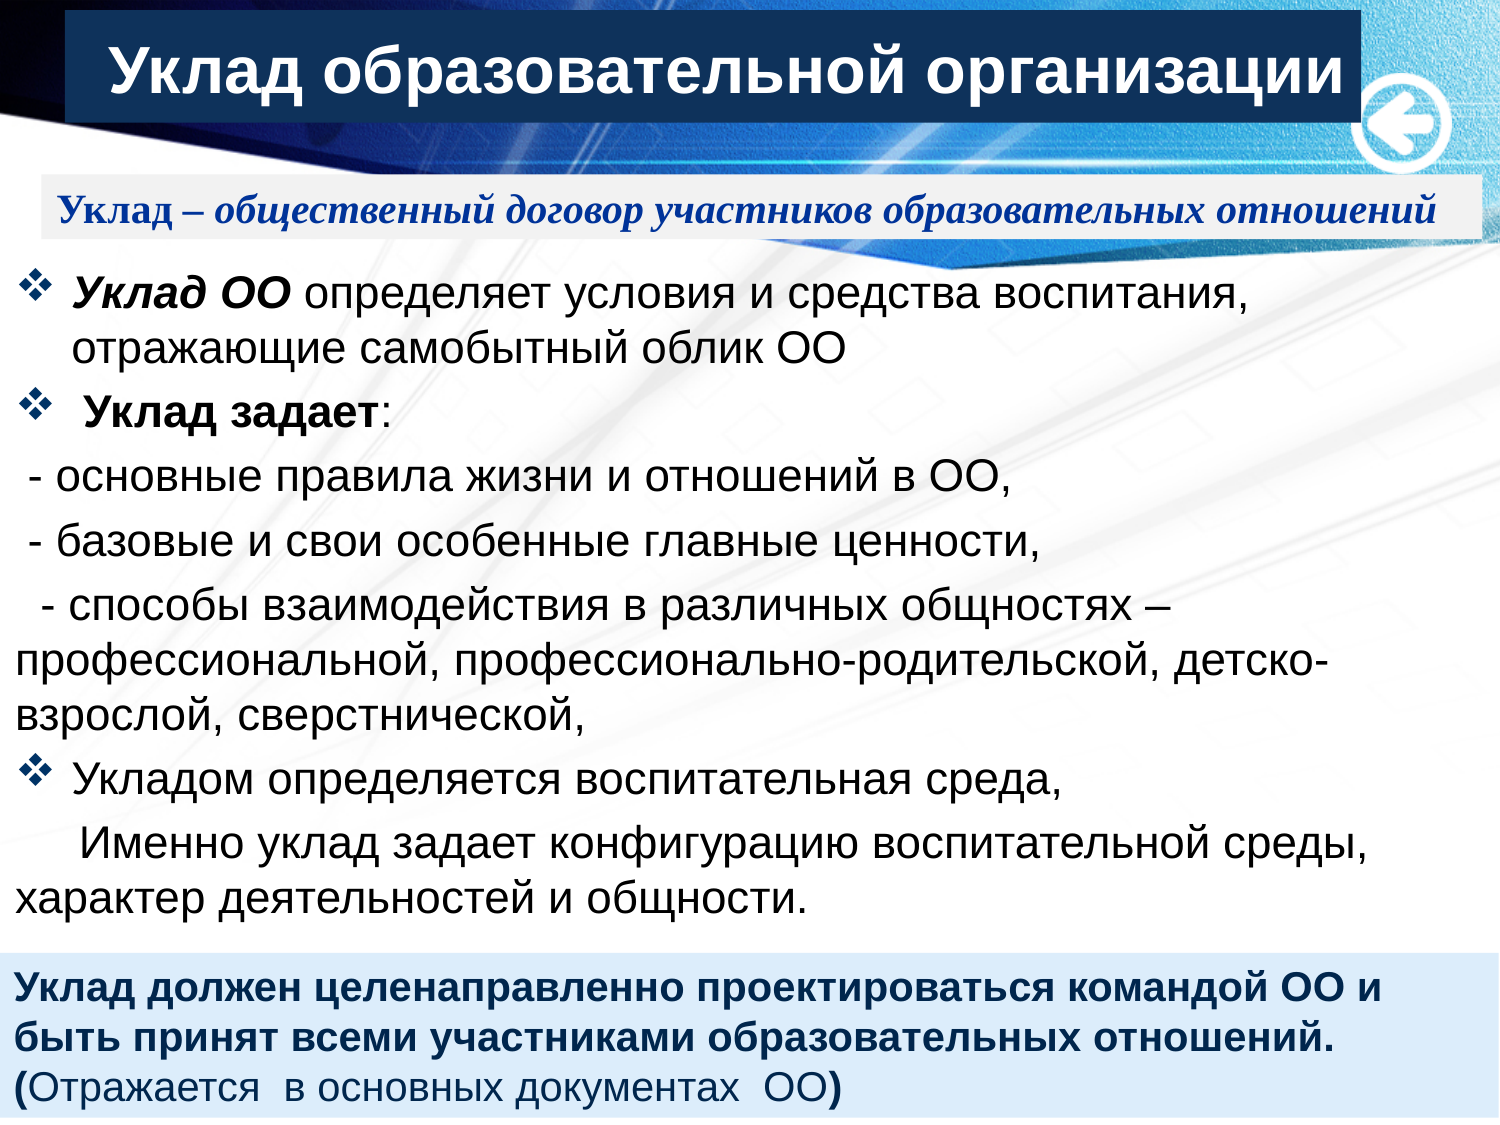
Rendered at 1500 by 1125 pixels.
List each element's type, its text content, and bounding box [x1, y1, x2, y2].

picture [0, 969, 1500, 1125]
text_box Уклад – общественный договор участников образовательных отношений [41, 174, 1483, 240]
title Уклад образовательной организации [64, 10, 1362, 123]
picture [0, 0, 1500, 255]
text_box Уклад должен целенаправленно проектироваться командой ОО и быть принят всеми участниками образовательных отношений. (Отражается в основных документах ОО) [0, 952, 1499, 1118]
list Уклад ОО определяет условия и средства воспитания, отражающие самобытный облик ОО Уклад задает: - основные правила жизни и отношений в ОО, - базовые и свои особенные главные ценности, - способы взаимодействия в различных общностях – профессиональной, профессионально-родительской, детско-взрослой, сверстнической, Укладом определяется воспитательная среда, Именно уклад задает конфигурацию воспитательной среды, характер деятельностей и общности. [0, 255, 1500, 969]
